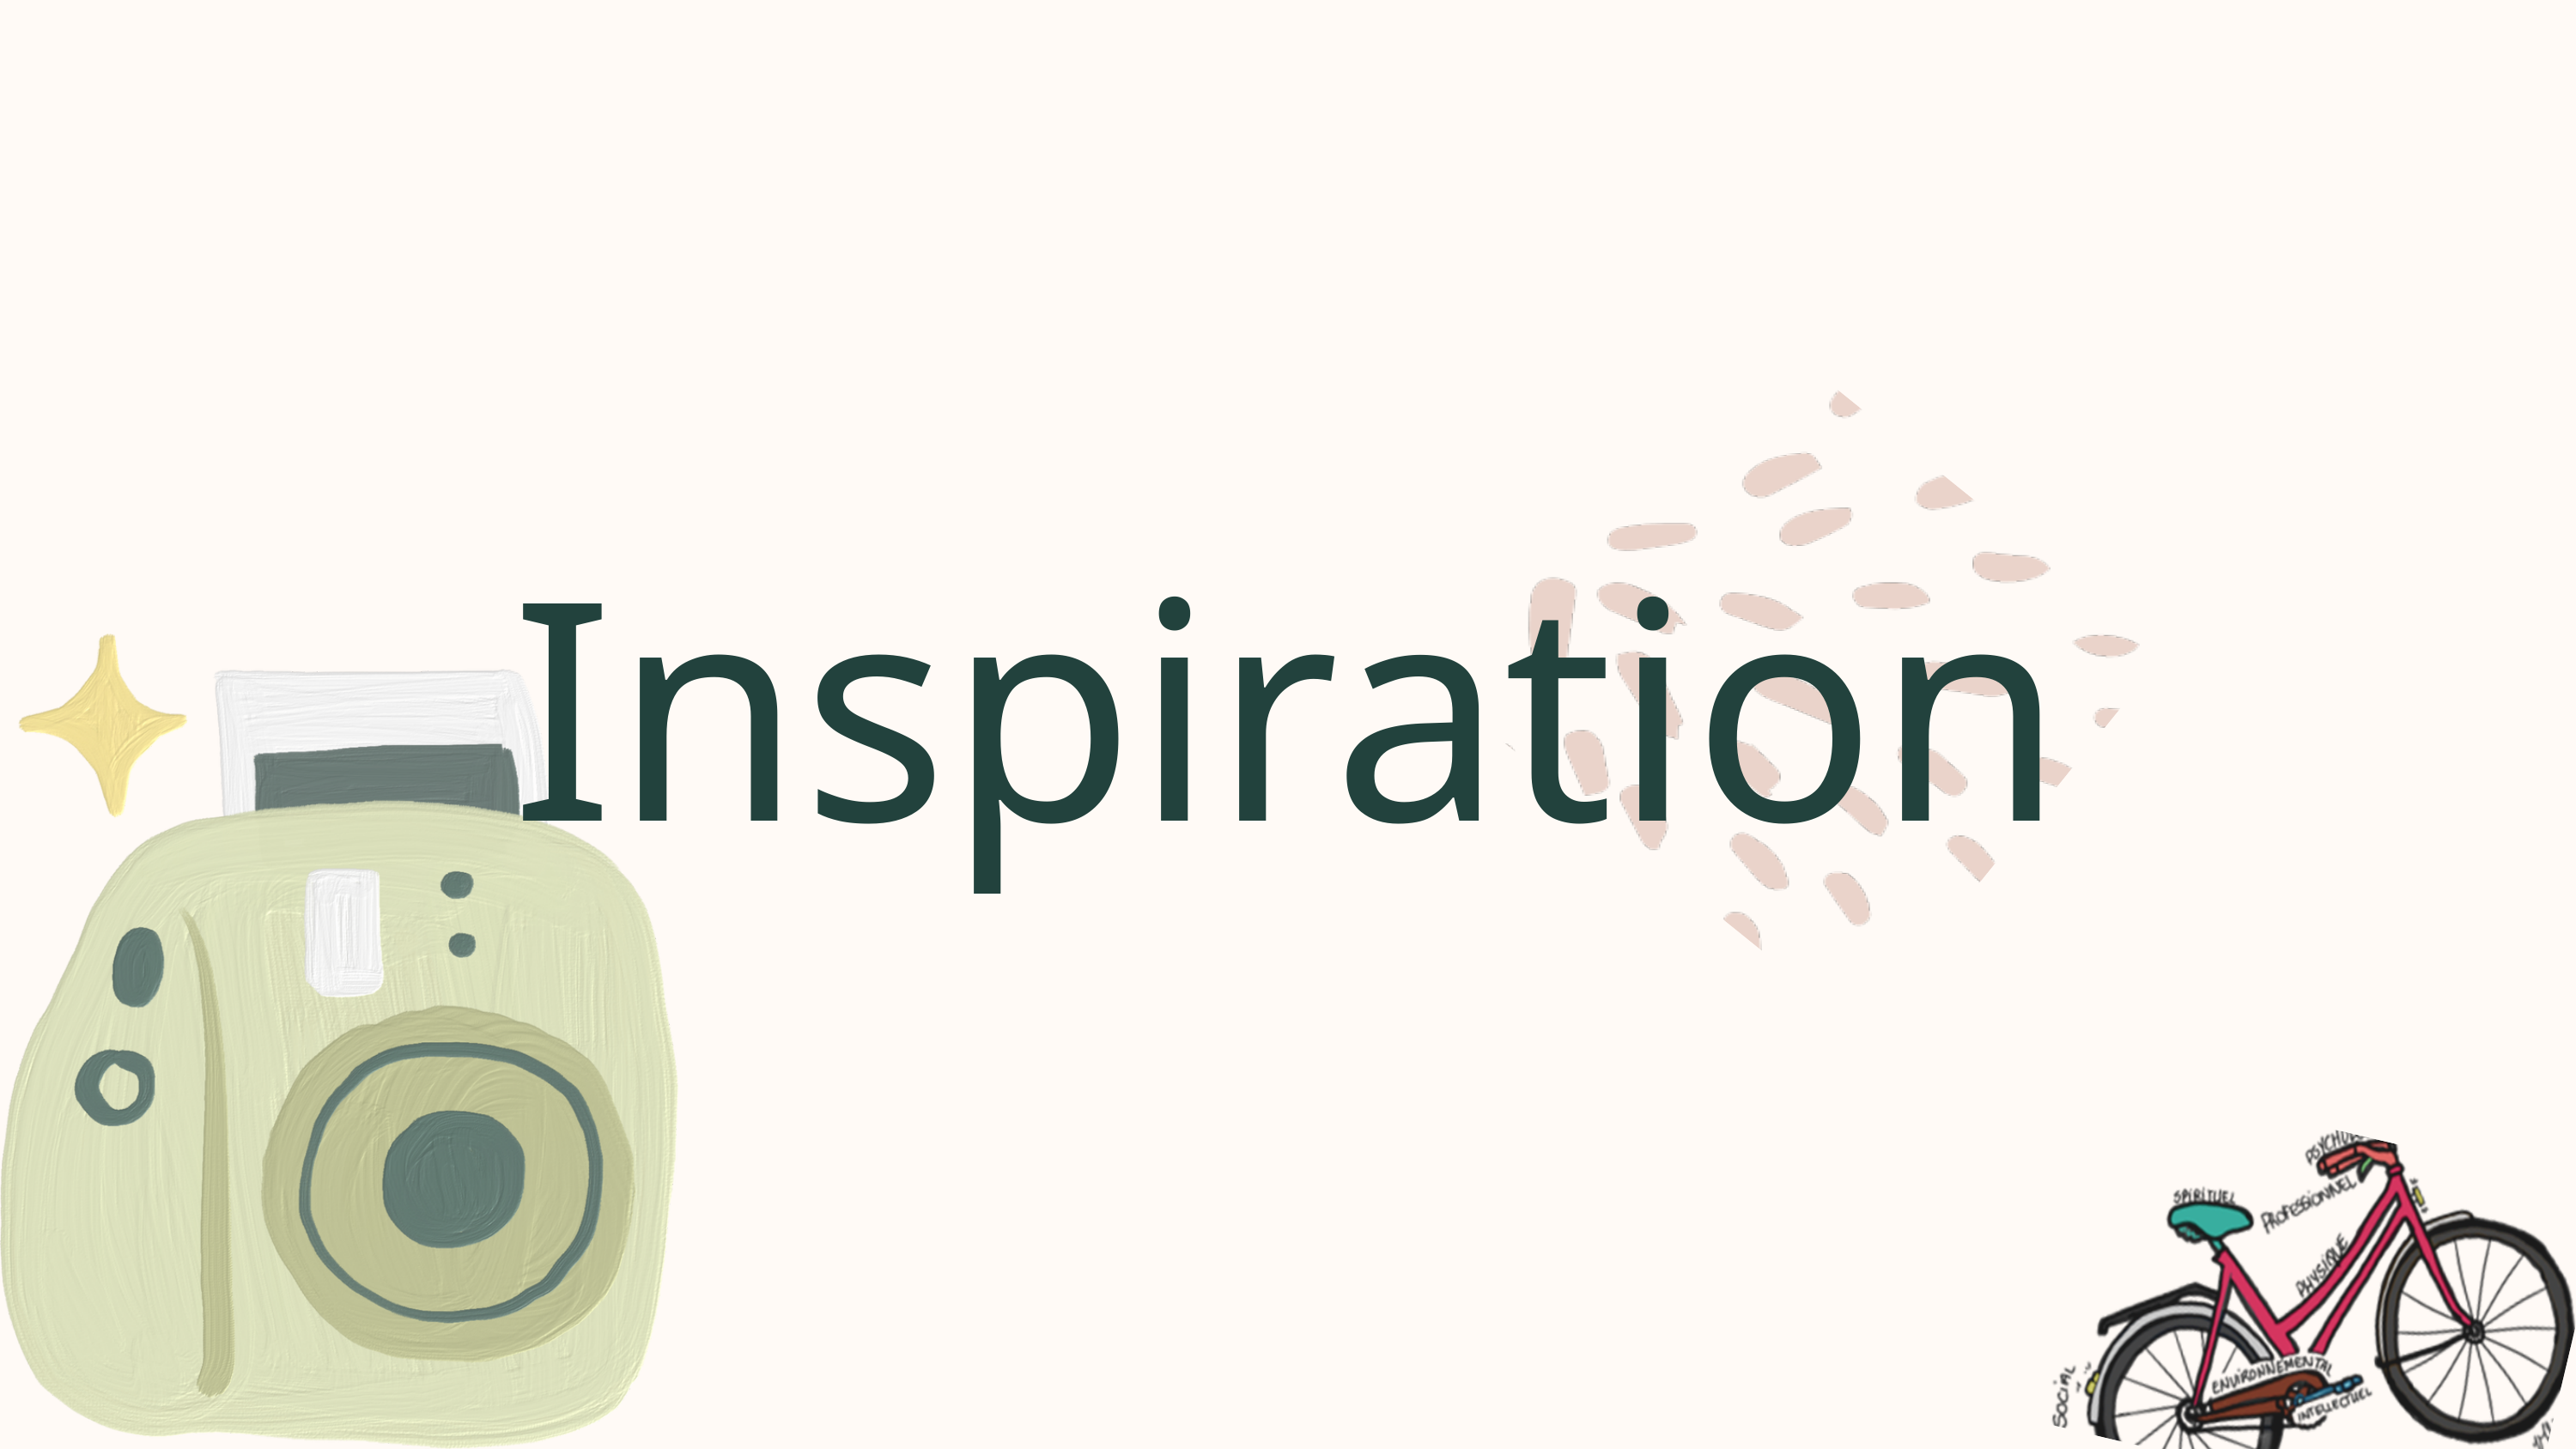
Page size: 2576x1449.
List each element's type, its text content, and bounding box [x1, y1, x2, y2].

text_box [1677, 882, 1980, 1031]
text_box [1442, 289, 2130, 626]
text_box [2002, 1070, 2576, 1449]
text_box [0, 634, 678, 1449]
text_box Inspiration [411, 626, 2165, 882]
